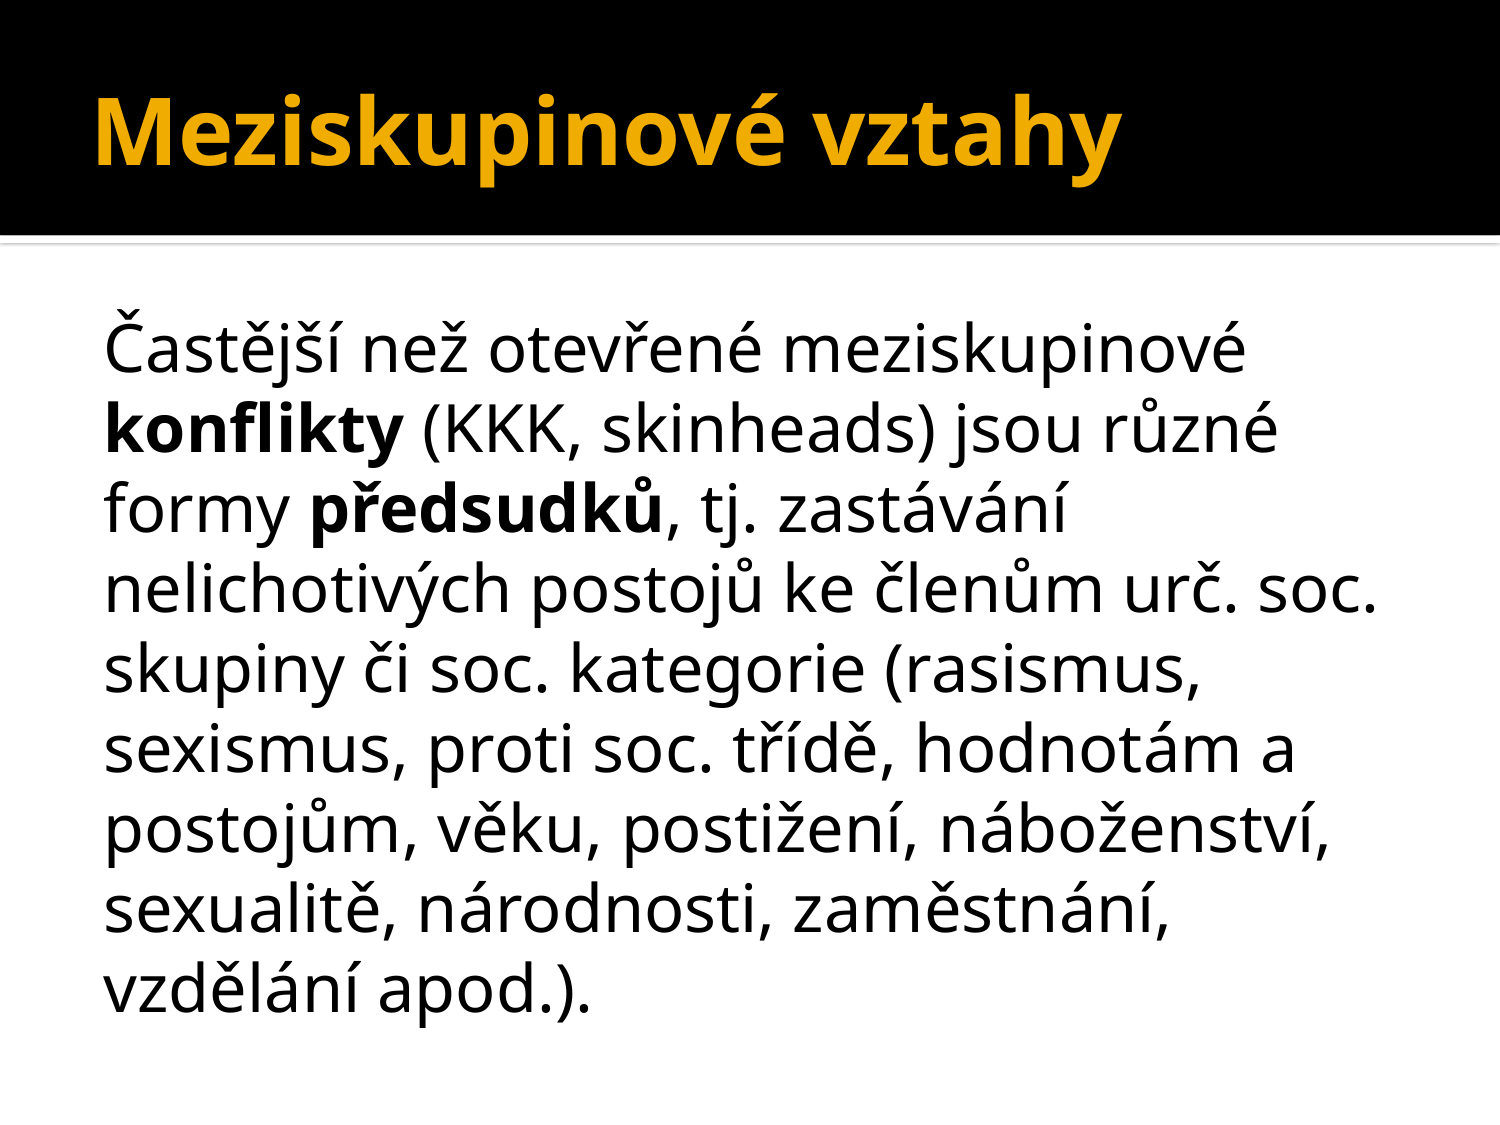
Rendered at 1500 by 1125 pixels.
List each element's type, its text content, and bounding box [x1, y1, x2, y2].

title Meziskupinové vztahy [75, 25, 1425, 231]
list Častější než otevřené meziskupinové konflikty (KKK, skinheads) jsou různé formy předsudků, tj. zastávání nelichotivých postojů ke členům urč. soc. skupiny či soc. kategorie (rasismus, sexismus, proti soc. třídě, hodnotám a postojům, věku, postižení, náboženství, sexualitě, národnosti, zaměstnání, vzdělání apod.). [75, 291, 1425, 1050]
